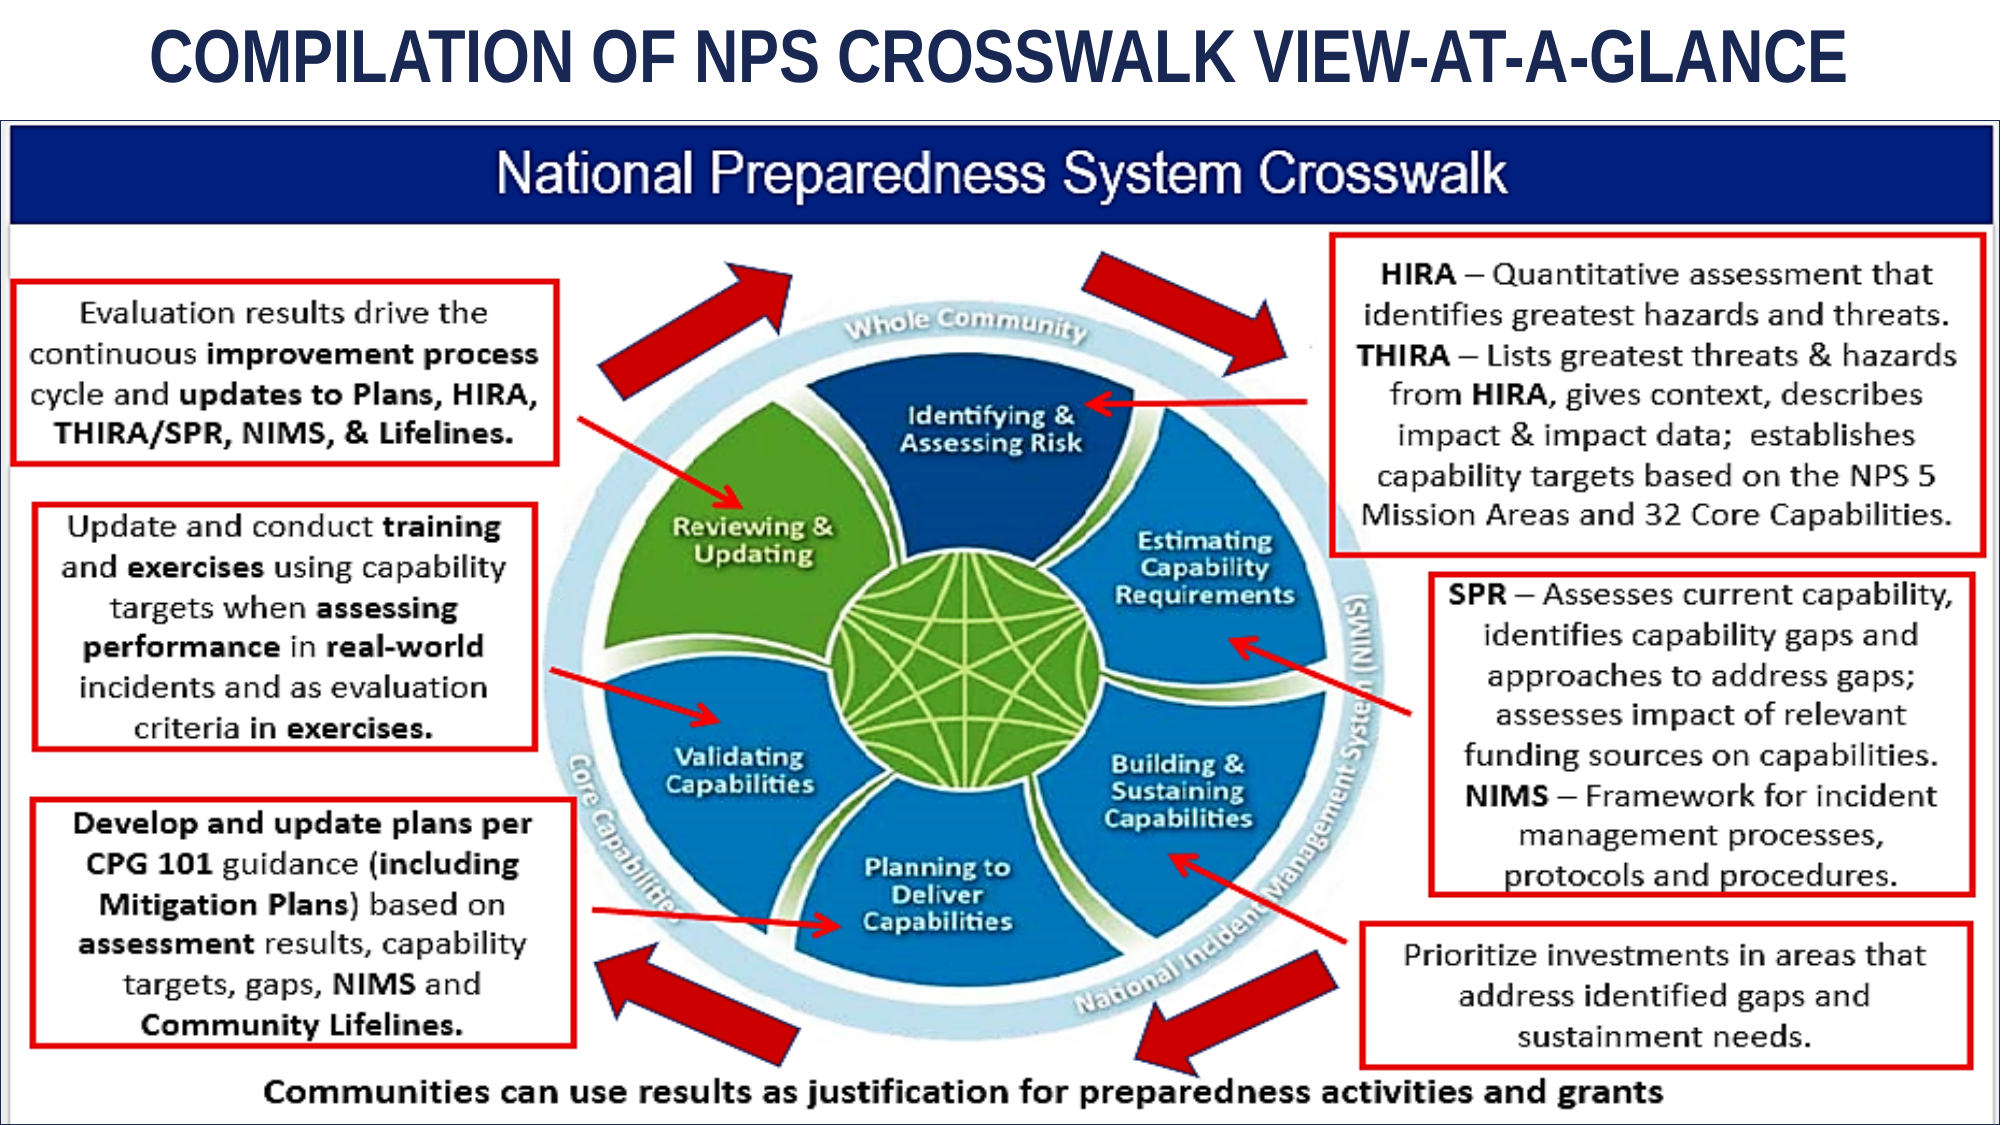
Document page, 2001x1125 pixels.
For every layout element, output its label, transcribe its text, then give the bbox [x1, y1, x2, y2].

text_box COMPILATION OF NPS CROSSWALK VIEW-AT-A-GLANCE [16, 0, 1984, 105]
picture [0, 120, 2000, 1125]
